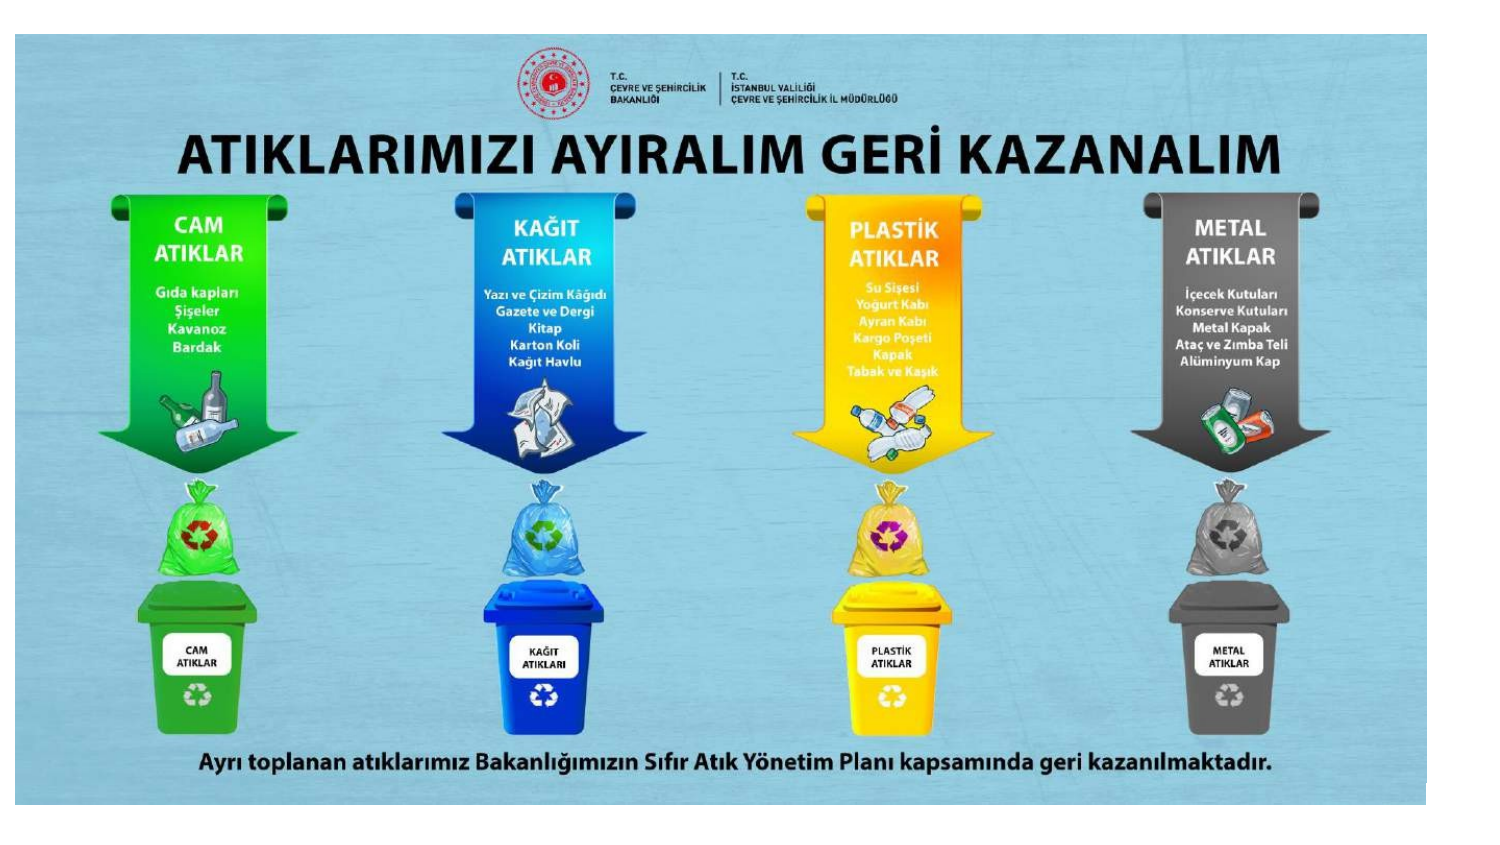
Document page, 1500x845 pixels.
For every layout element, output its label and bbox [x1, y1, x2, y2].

text_box [14, 34, 1492, 842]
